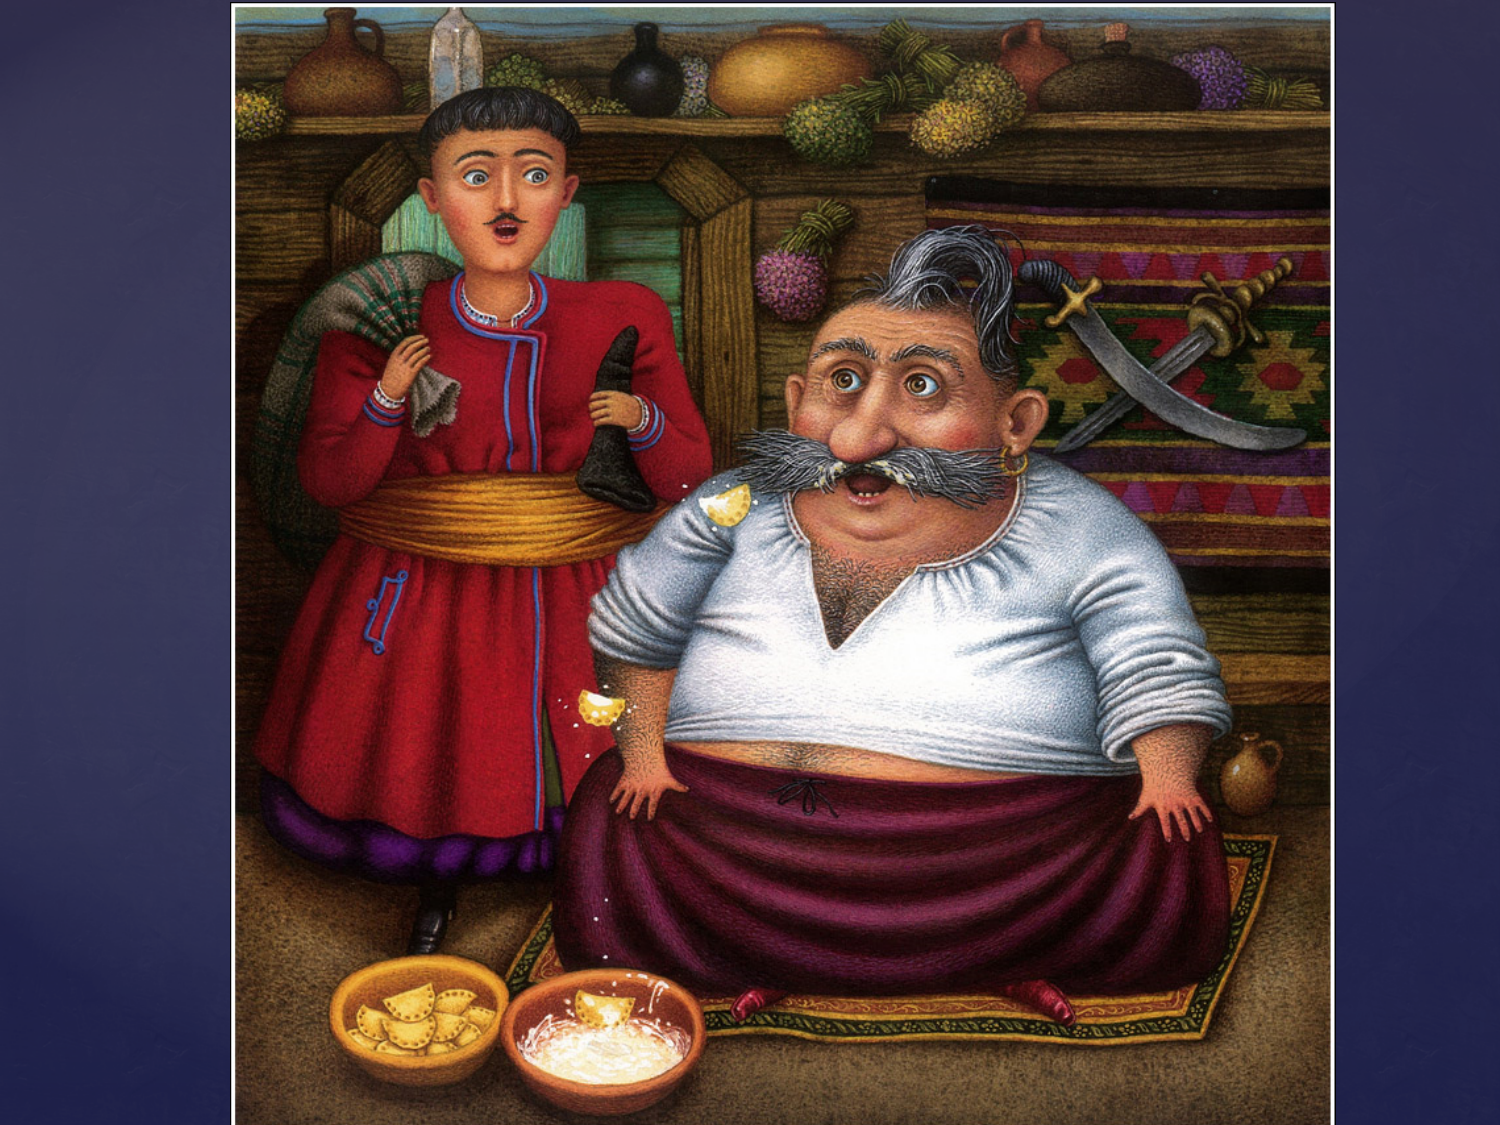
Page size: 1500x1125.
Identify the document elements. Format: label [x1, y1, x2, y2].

picture [229, 1, 1336, 1125]
